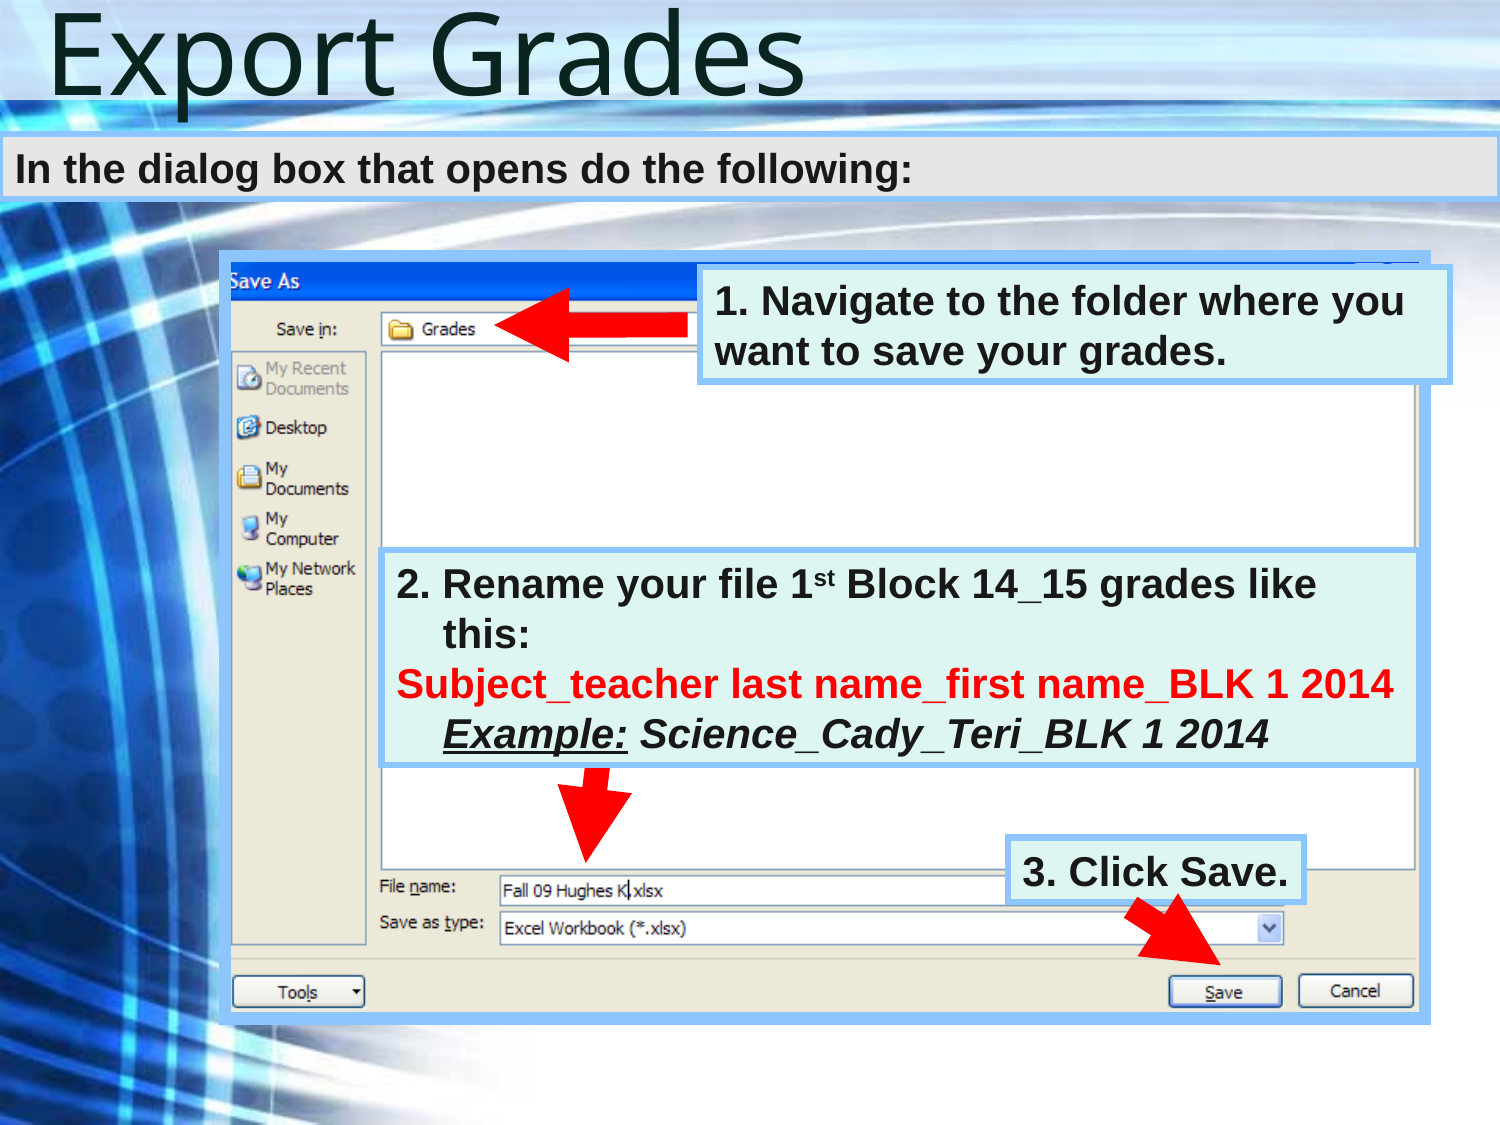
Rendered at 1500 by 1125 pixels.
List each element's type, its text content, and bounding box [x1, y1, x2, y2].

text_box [231, 262, 1451, 1013]
text_box In the dialog box that opens do the following: [0, 134, 1500, 200]
picture [0, 100, 1500, 134]
text_box Export Grades [0, 0, 1500, 100]
picture [0, 200, 1500, 1125]
